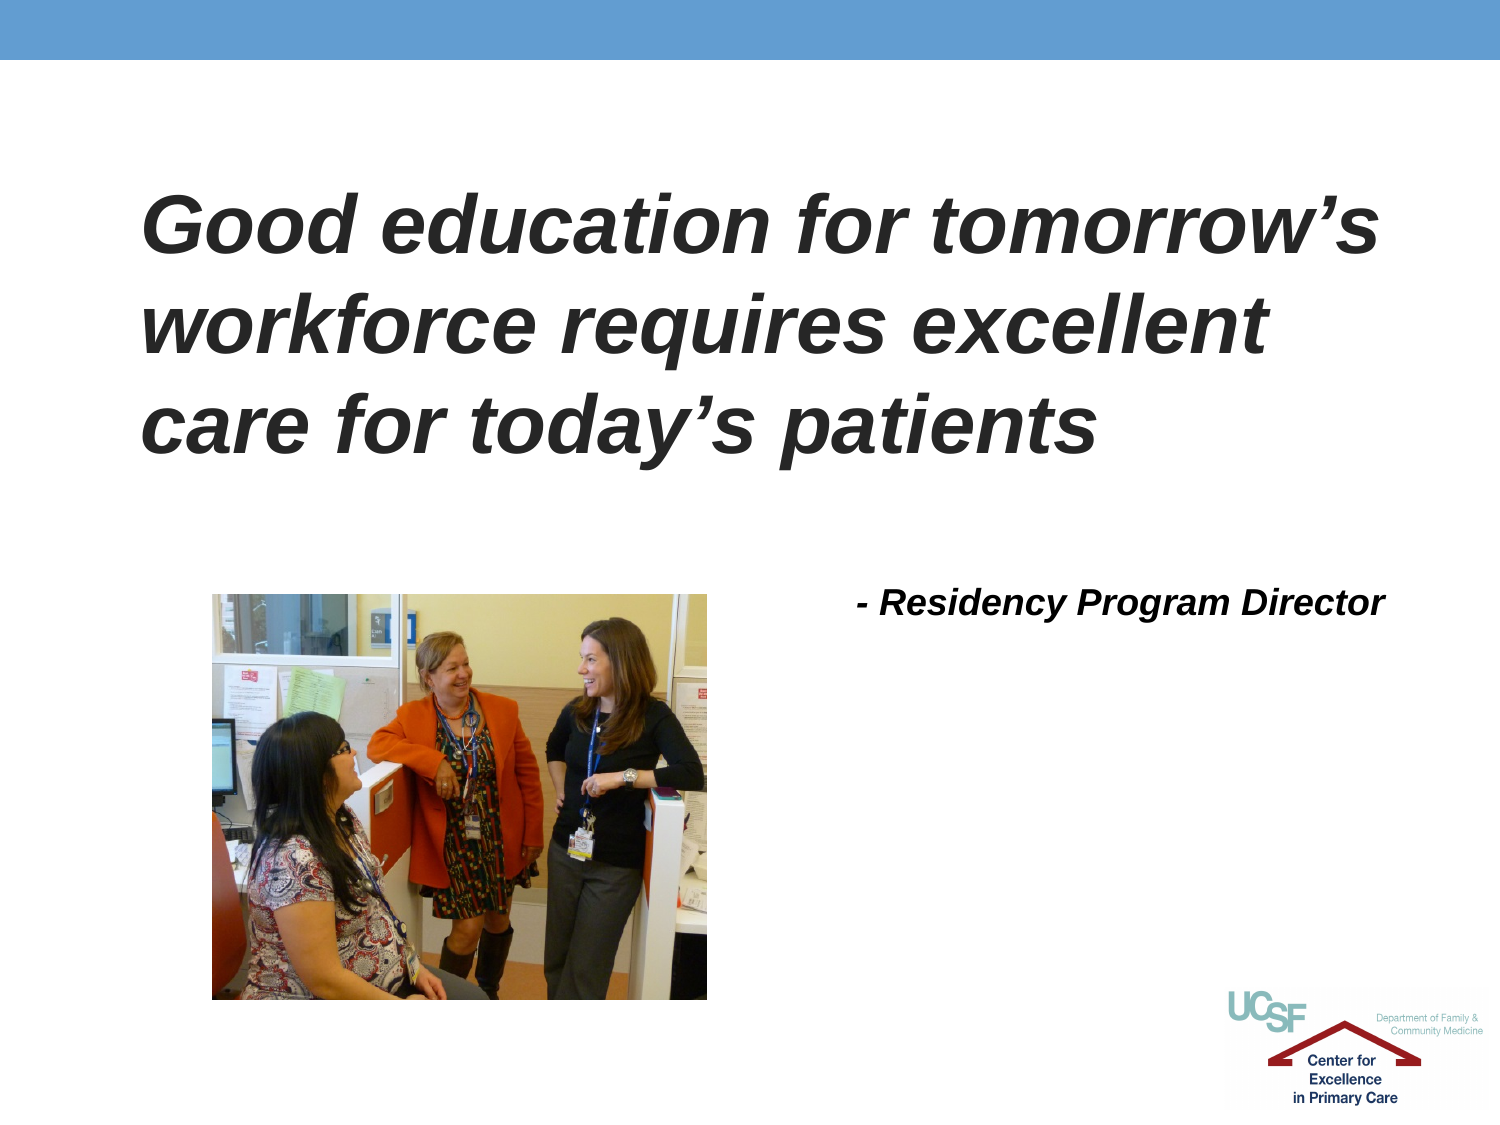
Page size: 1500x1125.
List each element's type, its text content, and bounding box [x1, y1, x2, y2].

picture [1224, 987, 1489, 1110]
list Good education for tomorrow’s workforce requires excellent care for today’s patients - Residency Program Director [125, 162, 1400, 763]
picture [212, 594, 708, 1000]
